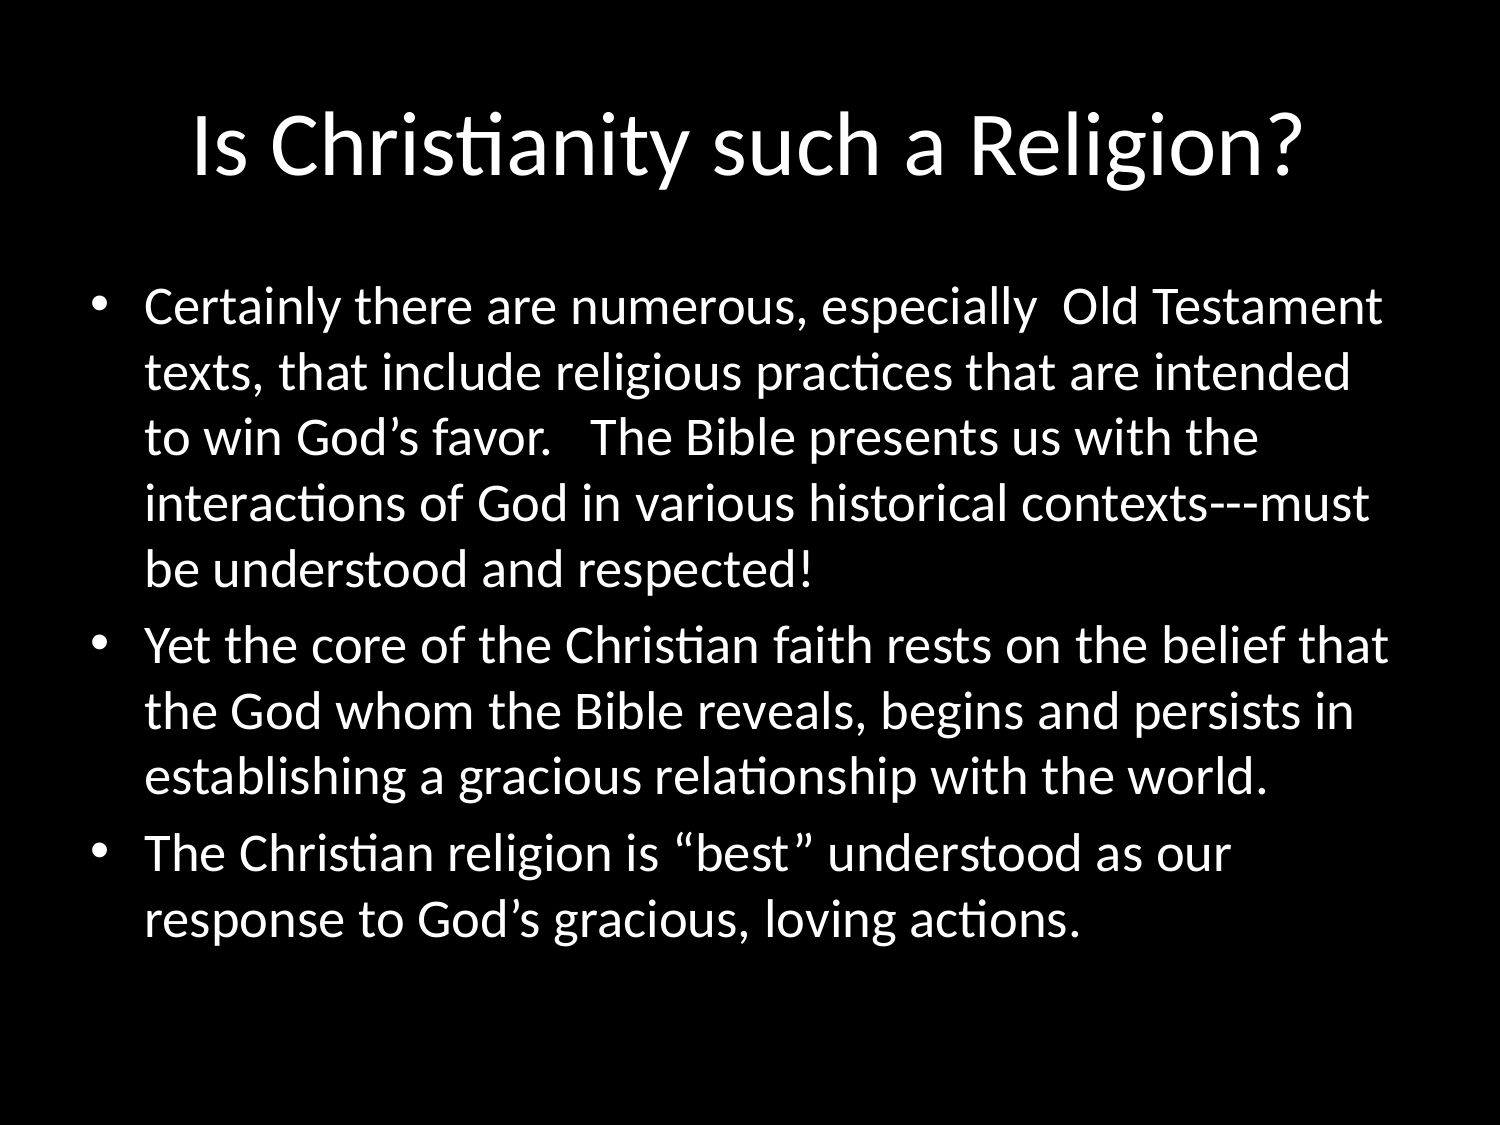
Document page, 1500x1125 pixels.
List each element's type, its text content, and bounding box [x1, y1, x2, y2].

title Is Christianity such a Religion? [75, 45, 1425, 233]
list Certainly there are numerous, especially Old Testament texts, that include religious practices that are intended to win God’s favor. The Bible presents us with the interactions of God in various historical contexts---must be understood and respected! Yet the core of the Christian faith rests on the belief that the God whom the Bible reveals, begins and persists in establishing a gracious relationship with the world. The Christian religion is “best” understood as our response to God’s gracious, loving actions. [75, 262, 1425, 1005]
